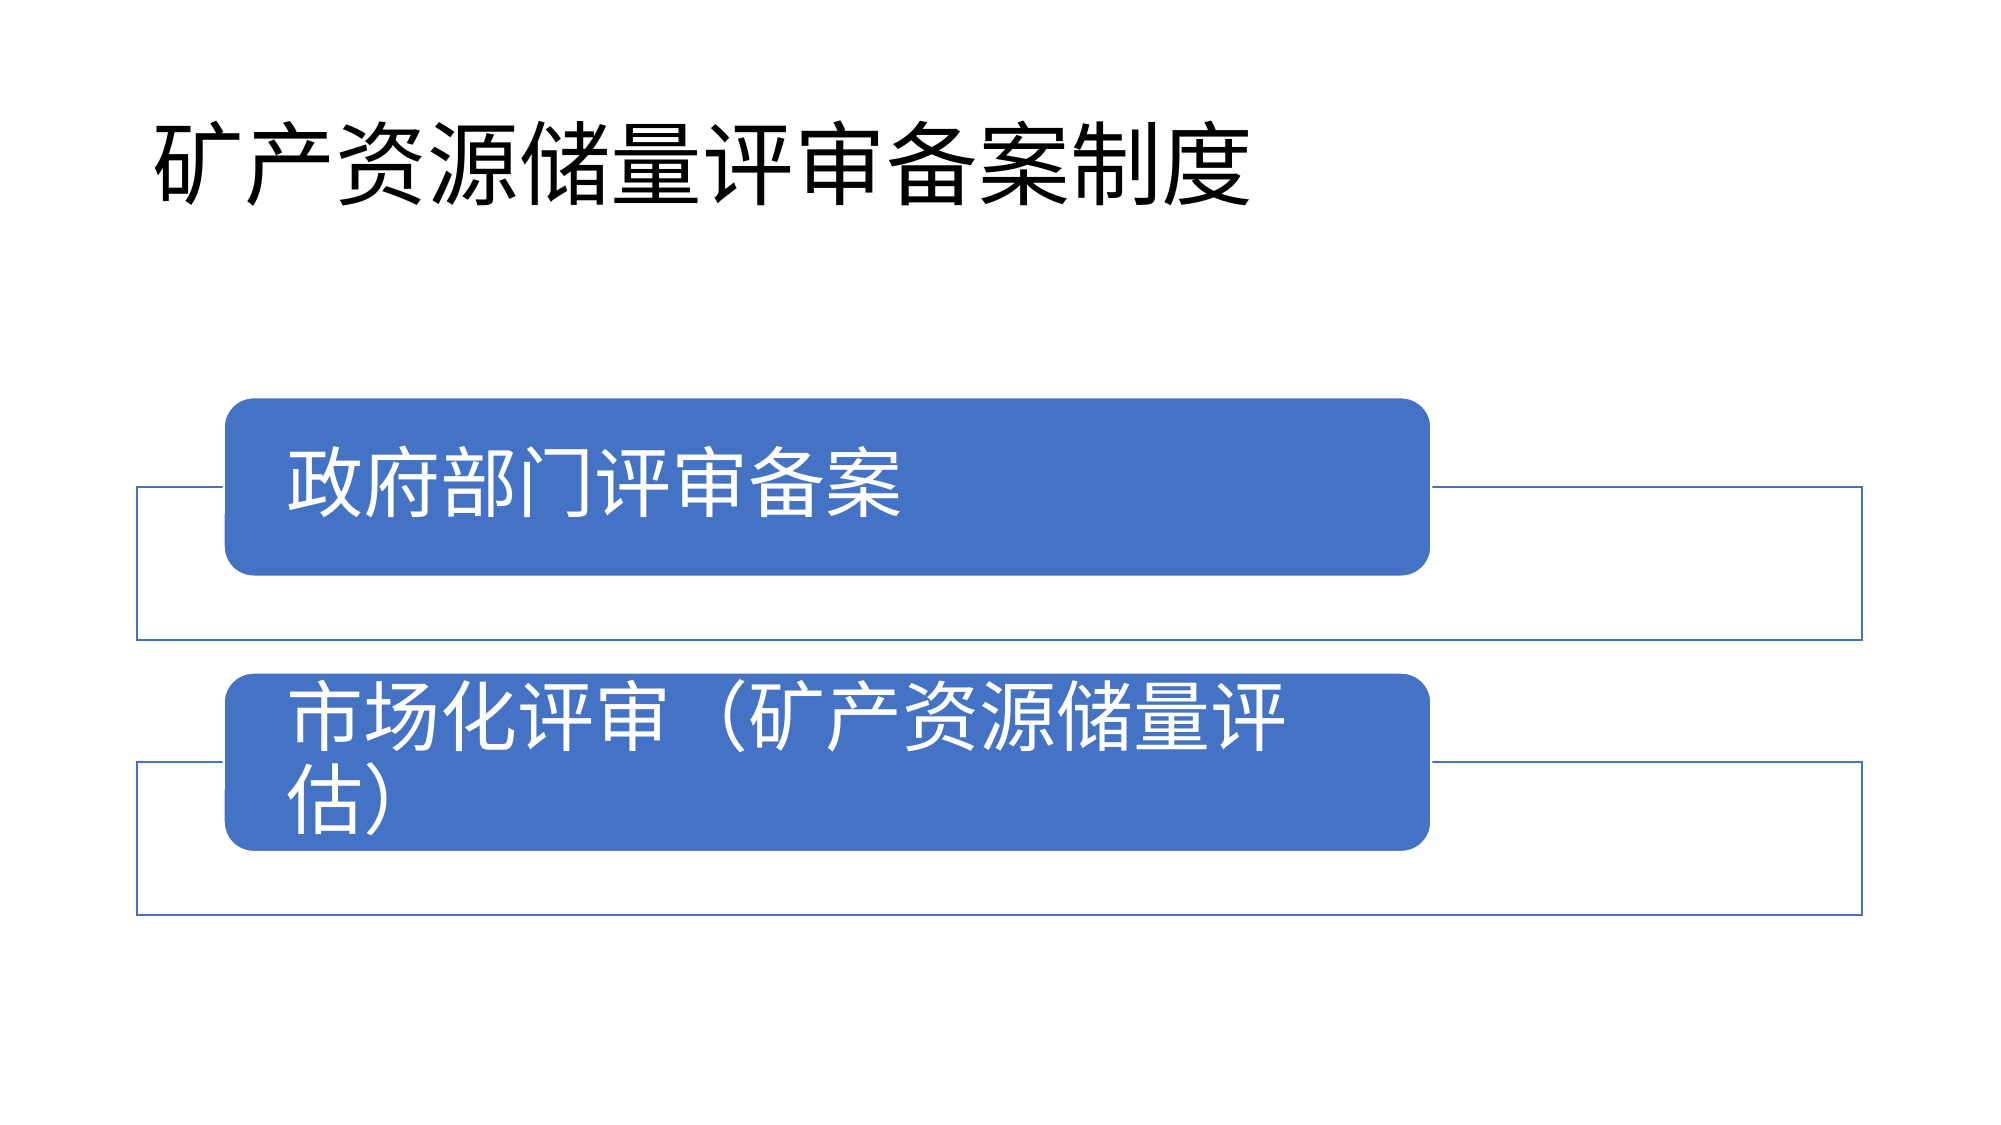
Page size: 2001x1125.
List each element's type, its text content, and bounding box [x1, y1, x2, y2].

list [137, 299, 1863, 1014]
title 矿产资源储量评审备案制度 [137, 59, 1863, 278]
